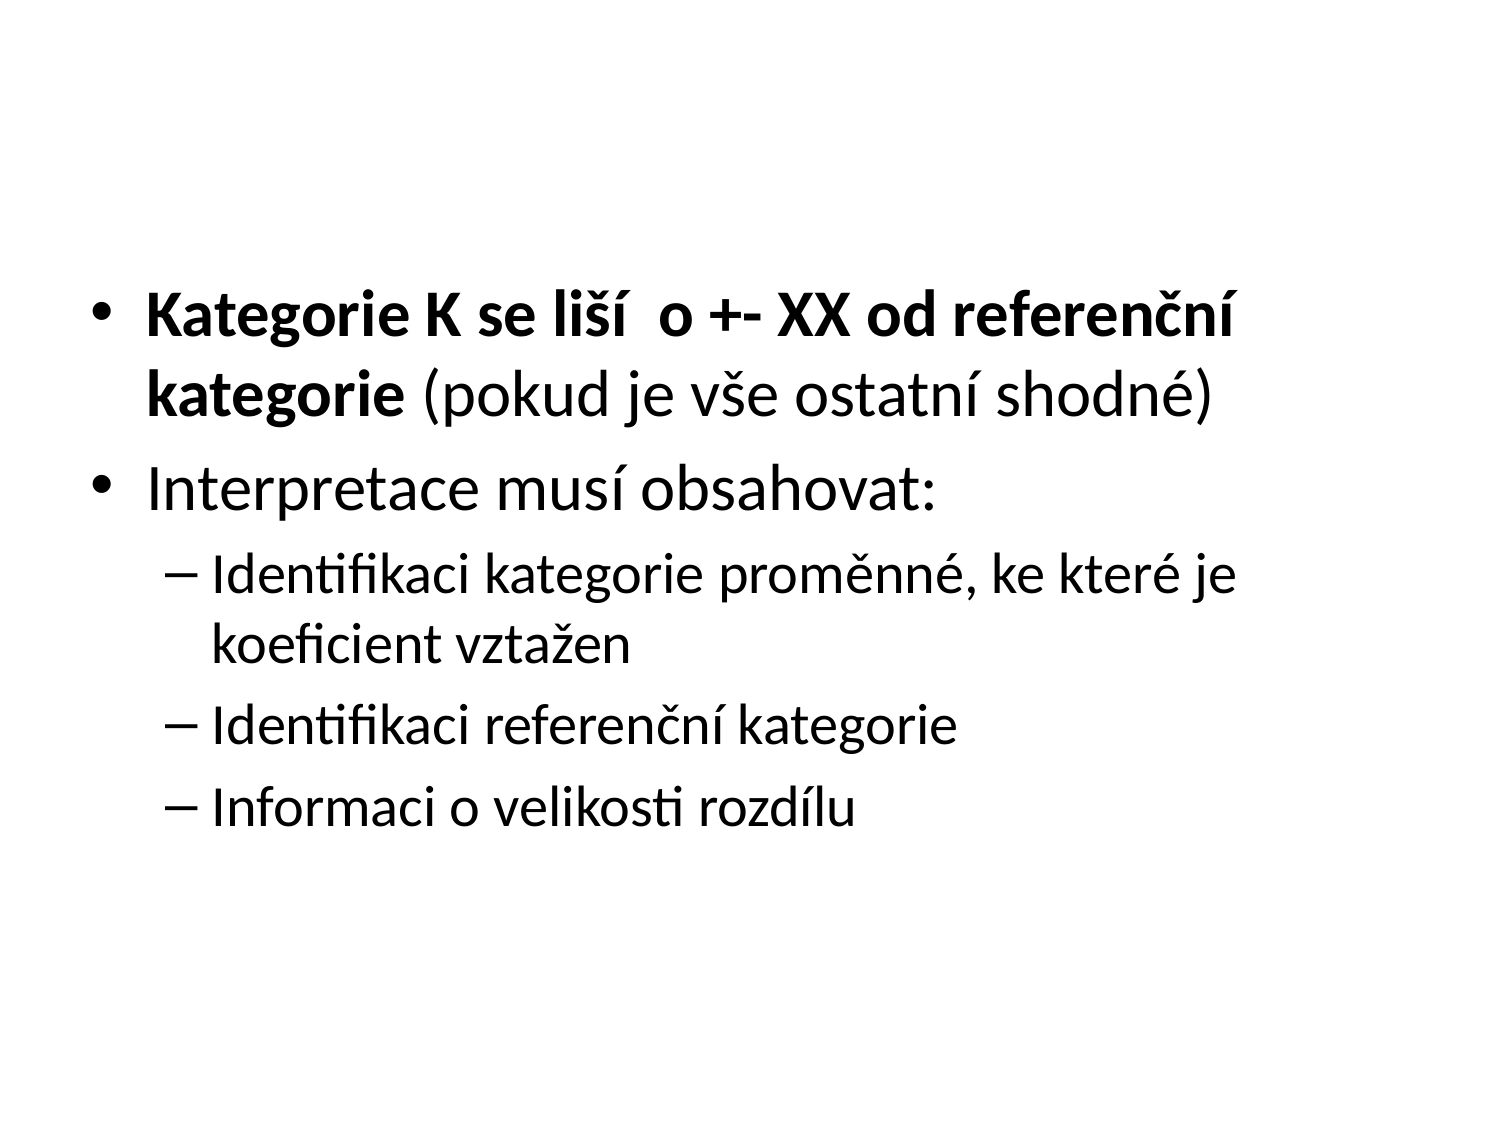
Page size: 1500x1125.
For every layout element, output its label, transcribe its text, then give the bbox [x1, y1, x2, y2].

list Kategorie K se liší o +- XX od referenční kategorie (pokud je vše ostatní shodné) Interpretace musí obsahovat: Identifikaci kategorie proměnné, ke které je koeficient vztažen Identifikaci referenční kategorie Informaci o velikosti rozdílu [75, 262, 1425, 1005]
